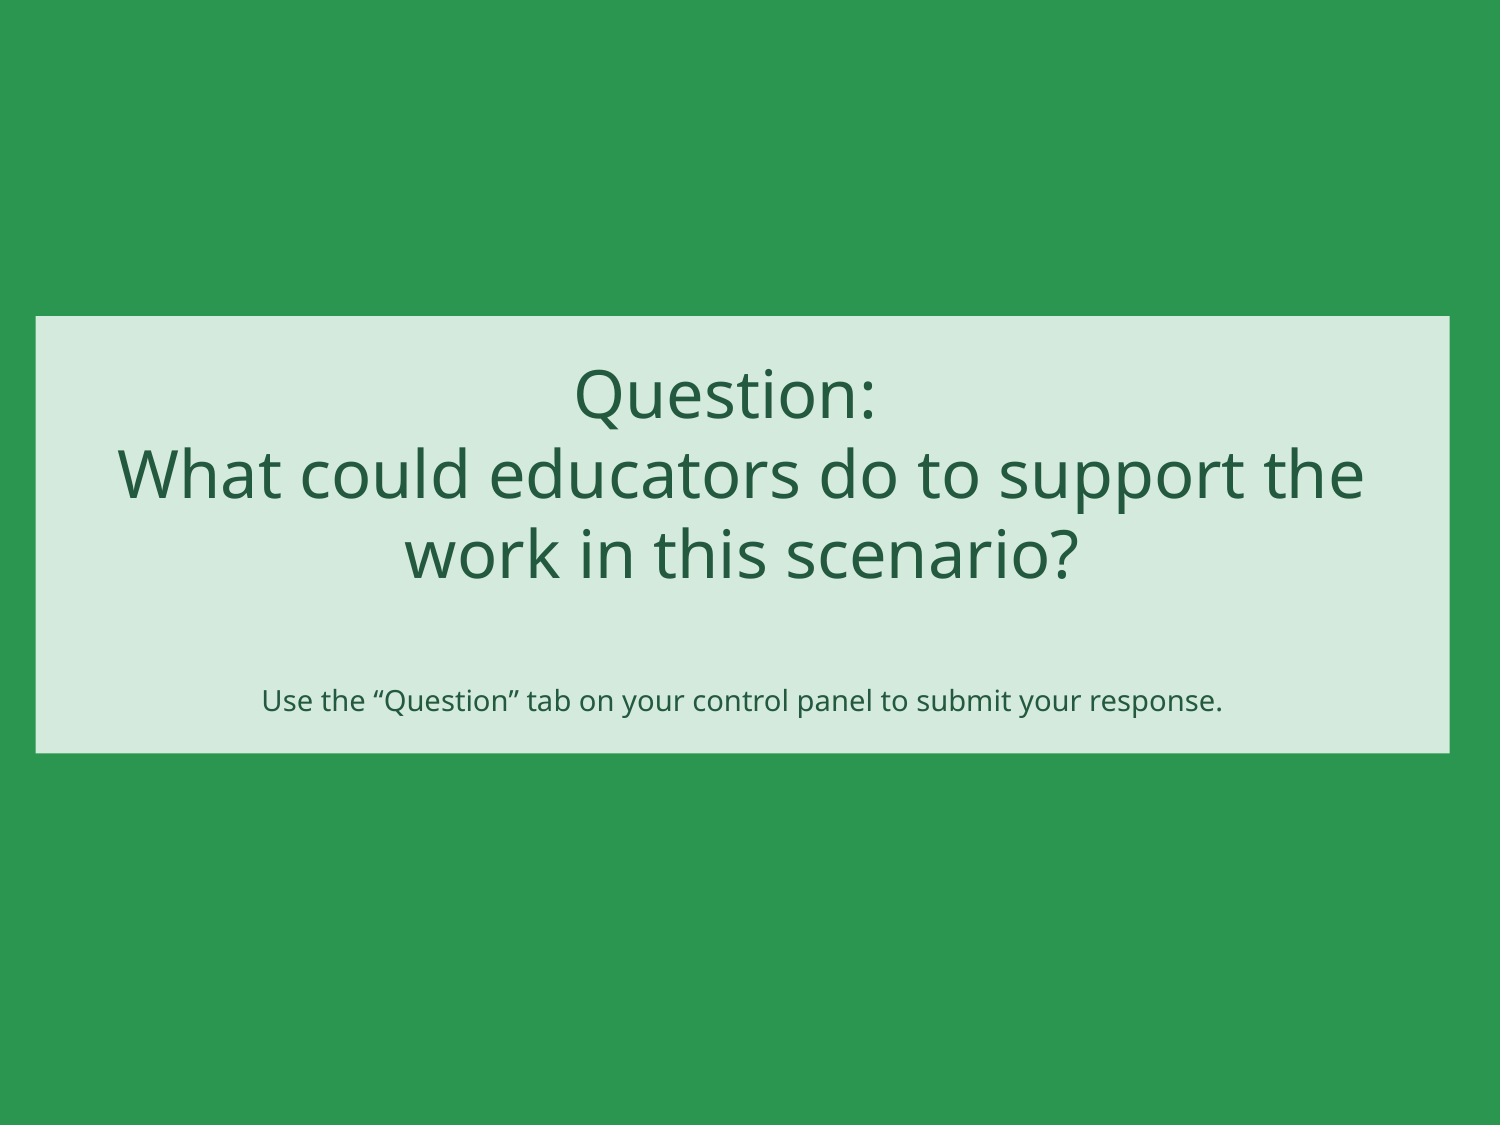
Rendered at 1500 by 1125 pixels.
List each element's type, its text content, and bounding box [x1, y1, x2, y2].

title Question: What could educators do to support the work in this scenario? Use the “Question” tab on your control panel to submit your response. [35, 316, 1450, 754]
